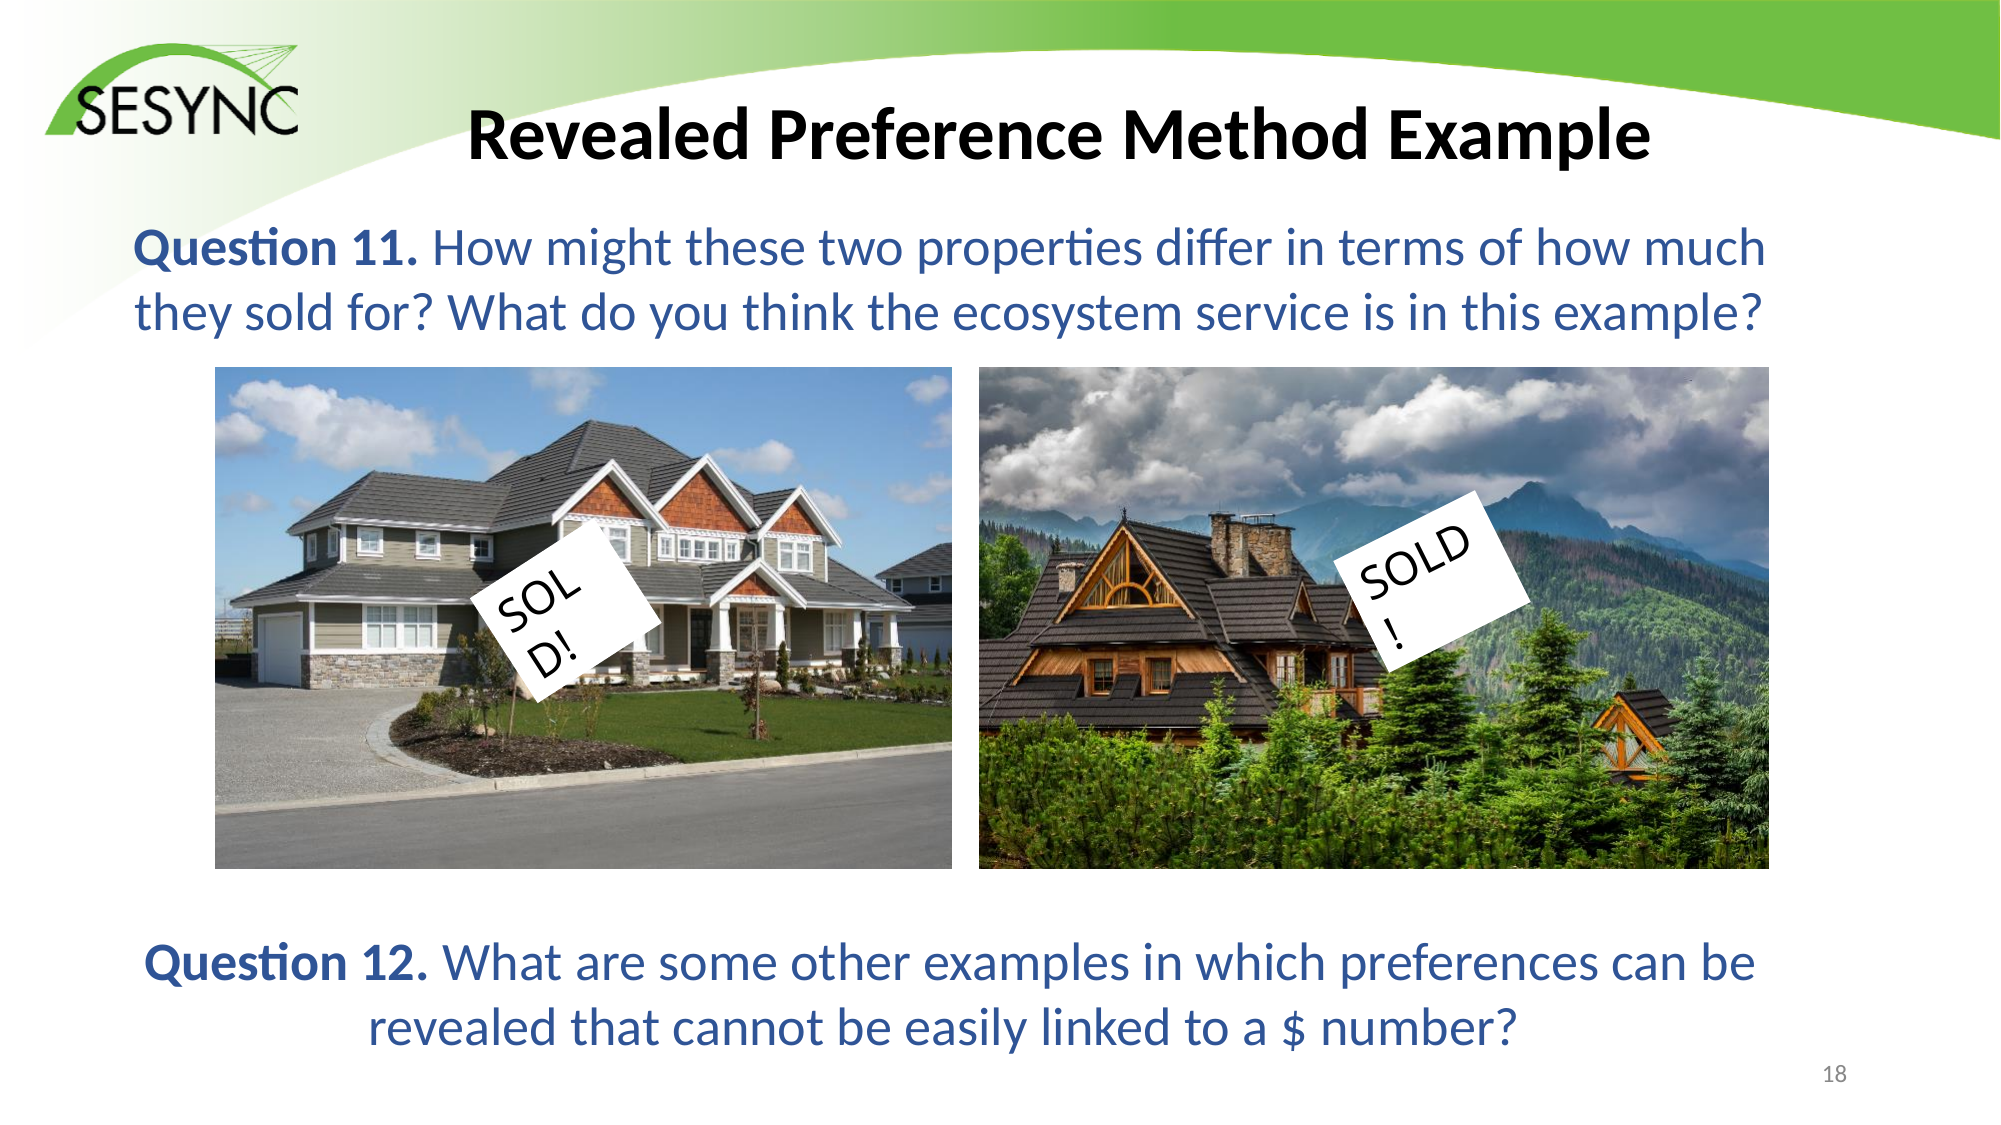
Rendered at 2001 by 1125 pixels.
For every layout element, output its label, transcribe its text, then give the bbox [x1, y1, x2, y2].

picture [0, 0, 2001, 1125]
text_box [979, 366, 1770, 869]
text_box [215, 366, 952, 869]
text_box Question 11. How might these two properties differ in terms of how much they sold for? What do you think the ecosystem service is in this example? Question 12. What are some other examples in which preferences can be revealed that cannot be easily linked to a $ number? [80, 204, 1823, 1064]
slide_number 17 [1412, 1042, 1863, 1103]
title Revealed Preference Method Example [452, 30, 1715, 204]
